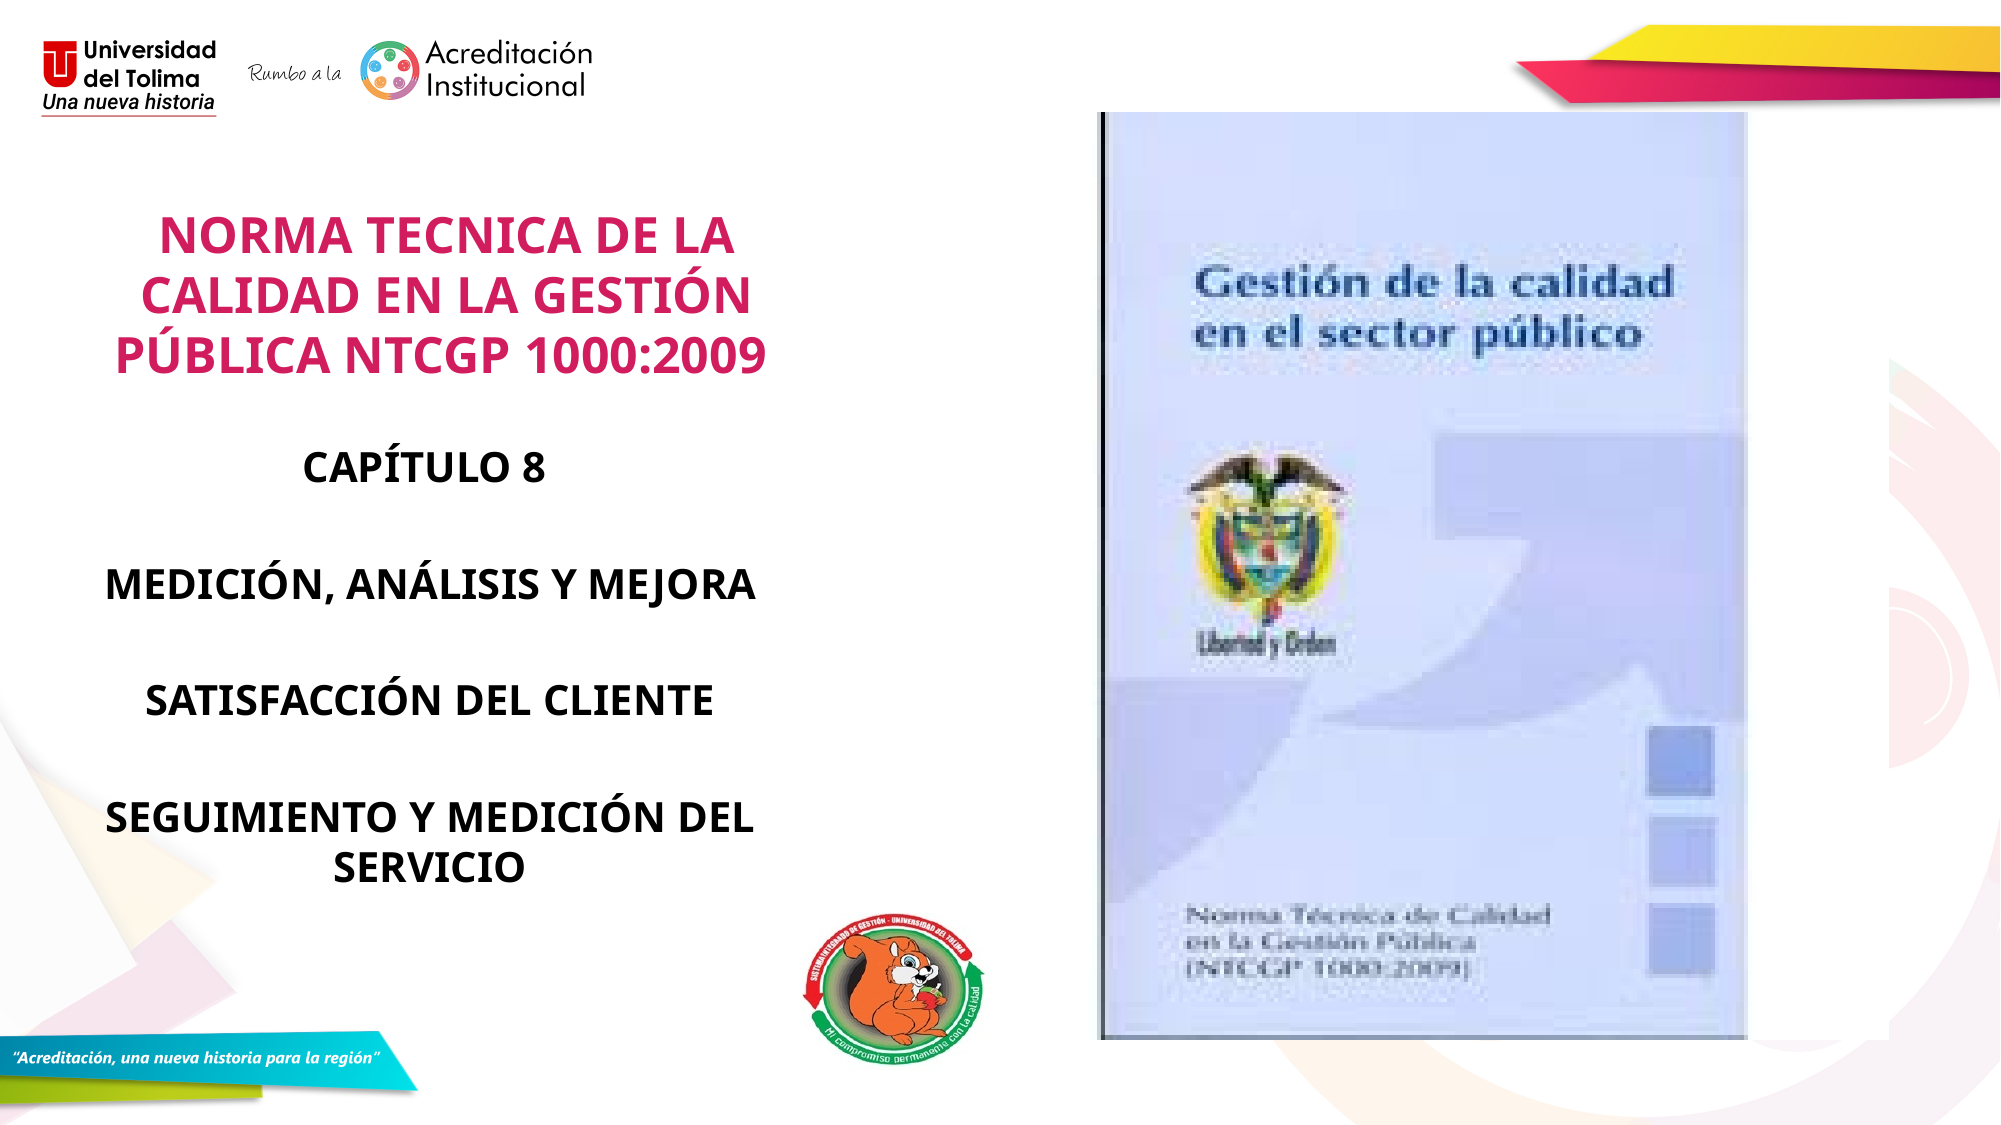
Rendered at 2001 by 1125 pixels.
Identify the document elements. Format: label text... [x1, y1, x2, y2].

picture [18, 1053, 27, 1063]
text_box CAPÍTULO 8 MEDICIÓN, ANÁLISIS Y MEJORA SATISFACCIÓN DEL CLIENTE SEGUIMIENTO Y MEDICIÓN DEL SERVICIO [22, 432, 838, 932]
text_box NORMA TECNICA DE LA CALIDAD EN LA GESTIÓN PÚBLICA NTCGP 1000:2009 [56, 171, 838, 417]
picture [0, 0, 2001, 1125]
